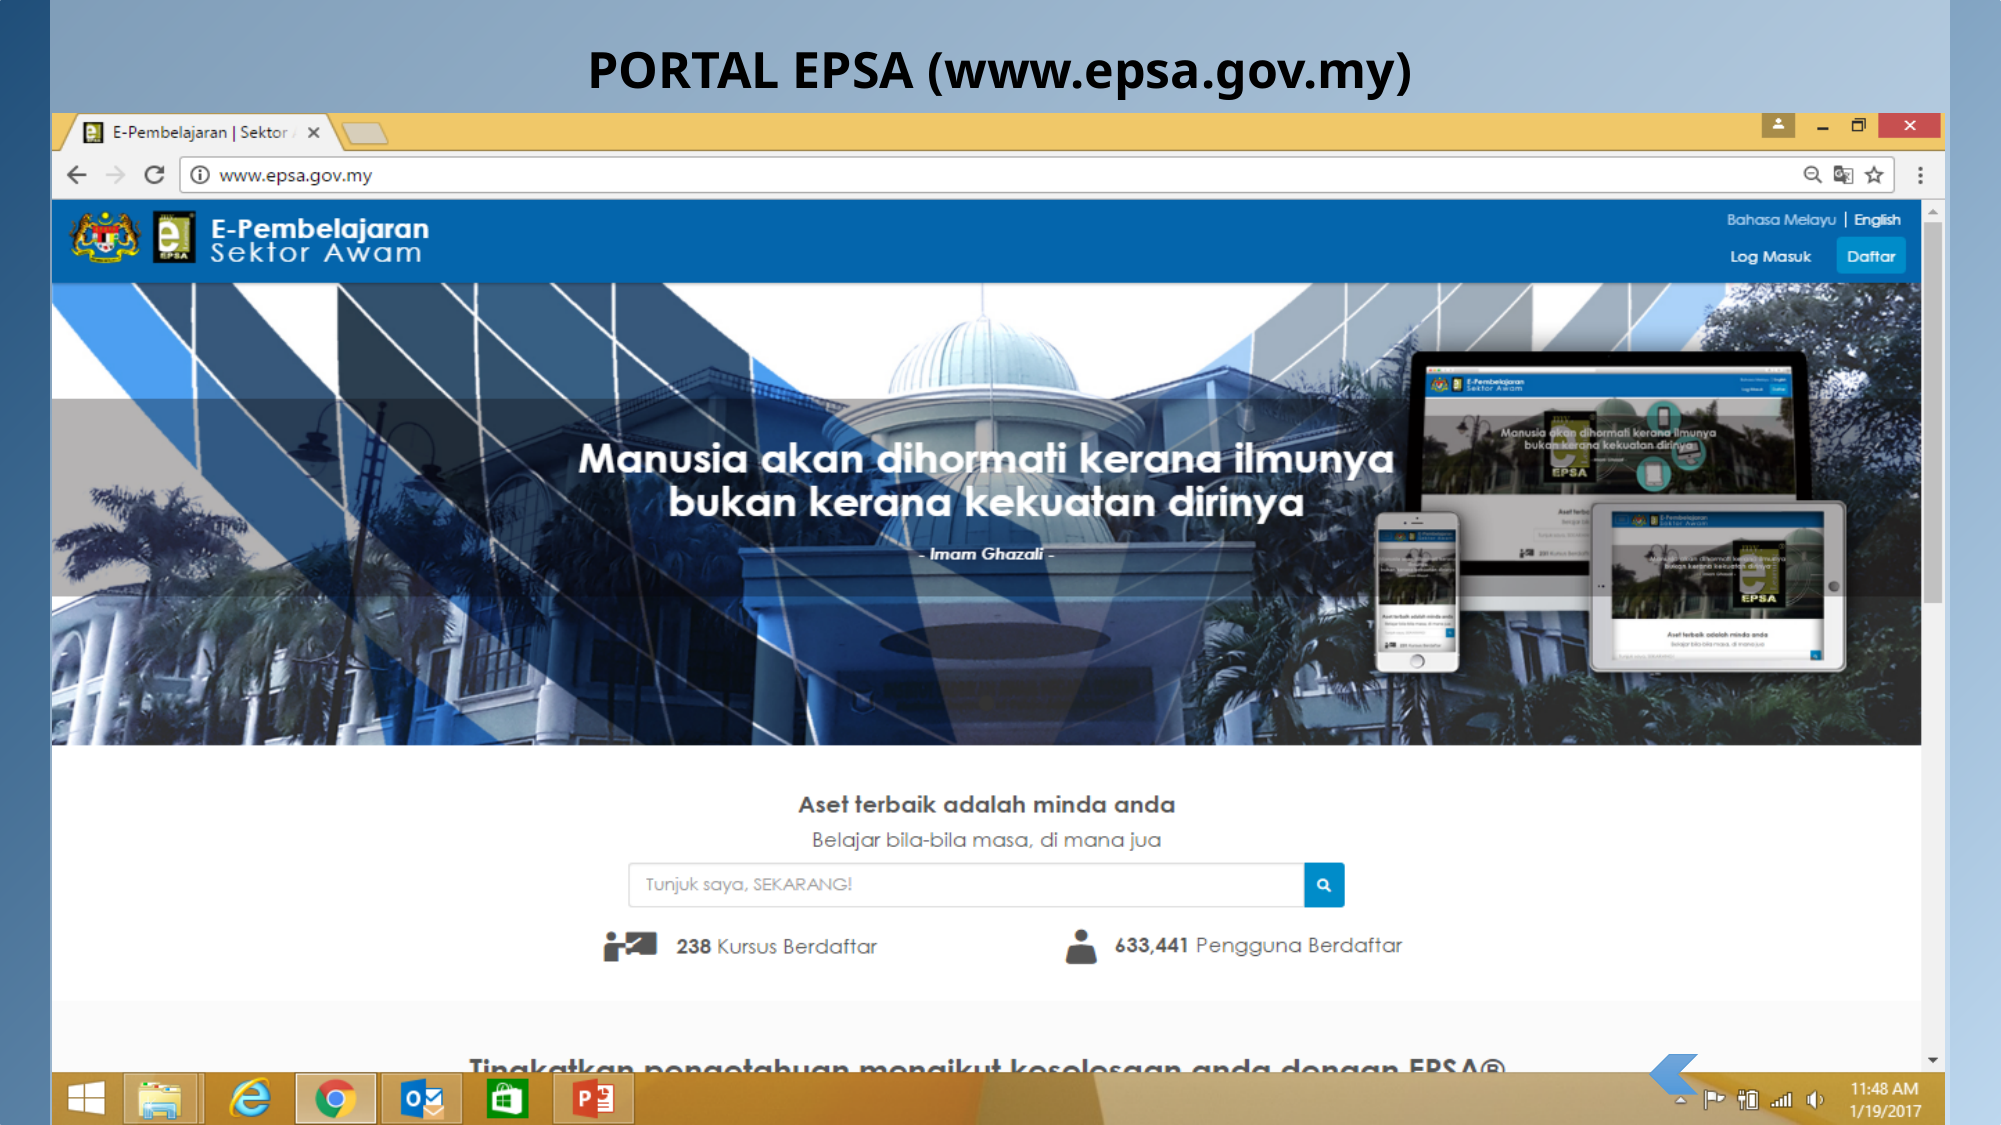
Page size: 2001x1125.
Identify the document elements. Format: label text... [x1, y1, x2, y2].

picture [52, 113, 1945, 1125]
text_box PORTAL EPSA (www.epsa.gov.my) [249, 30, 1750, 106]
